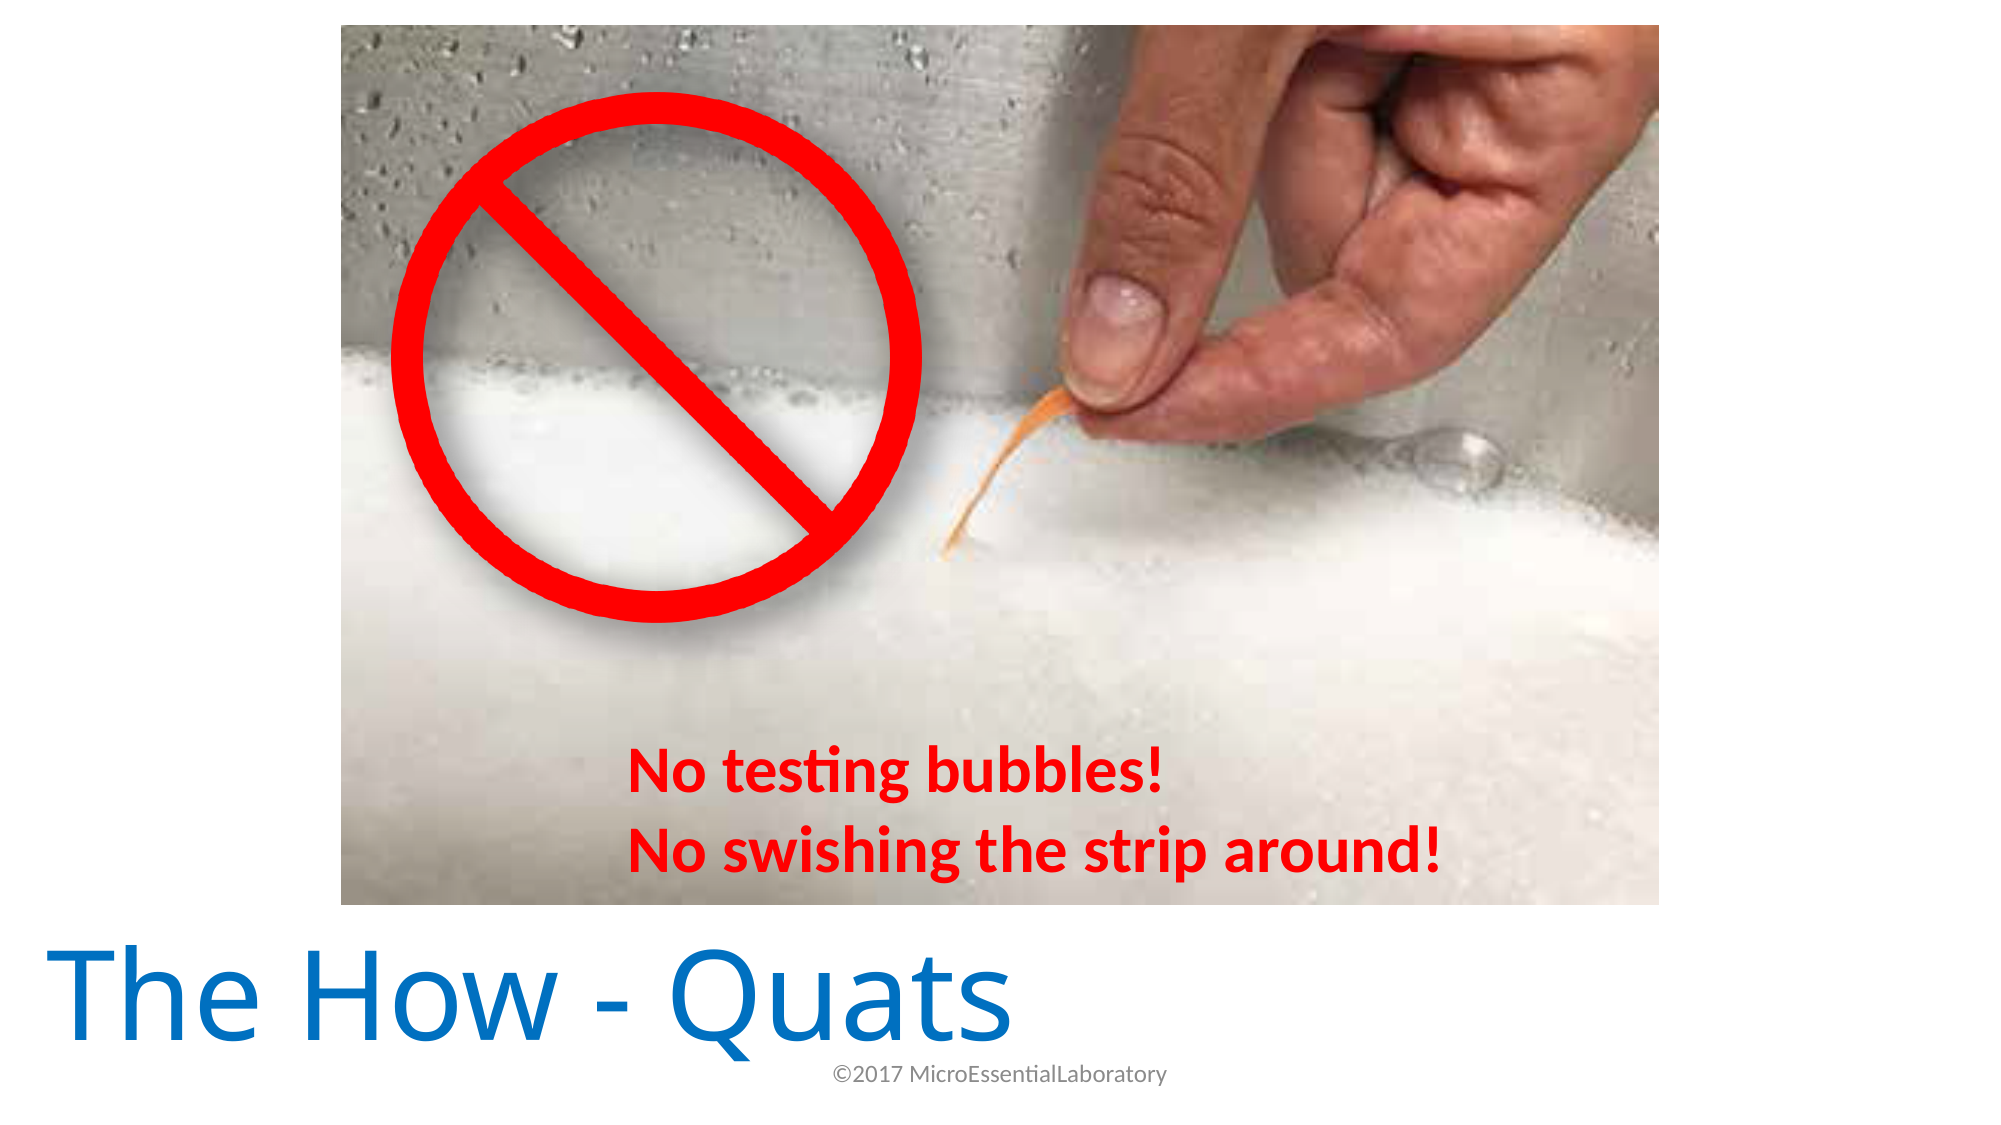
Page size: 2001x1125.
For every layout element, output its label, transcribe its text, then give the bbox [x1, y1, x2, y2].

footer ©2017 MicroEssentialLaboratory [662, 1075, 1338, 1103]
text_box The How - Quats [31, 924, 1645, 1075]
picture [341, 25, 1659, 905]
